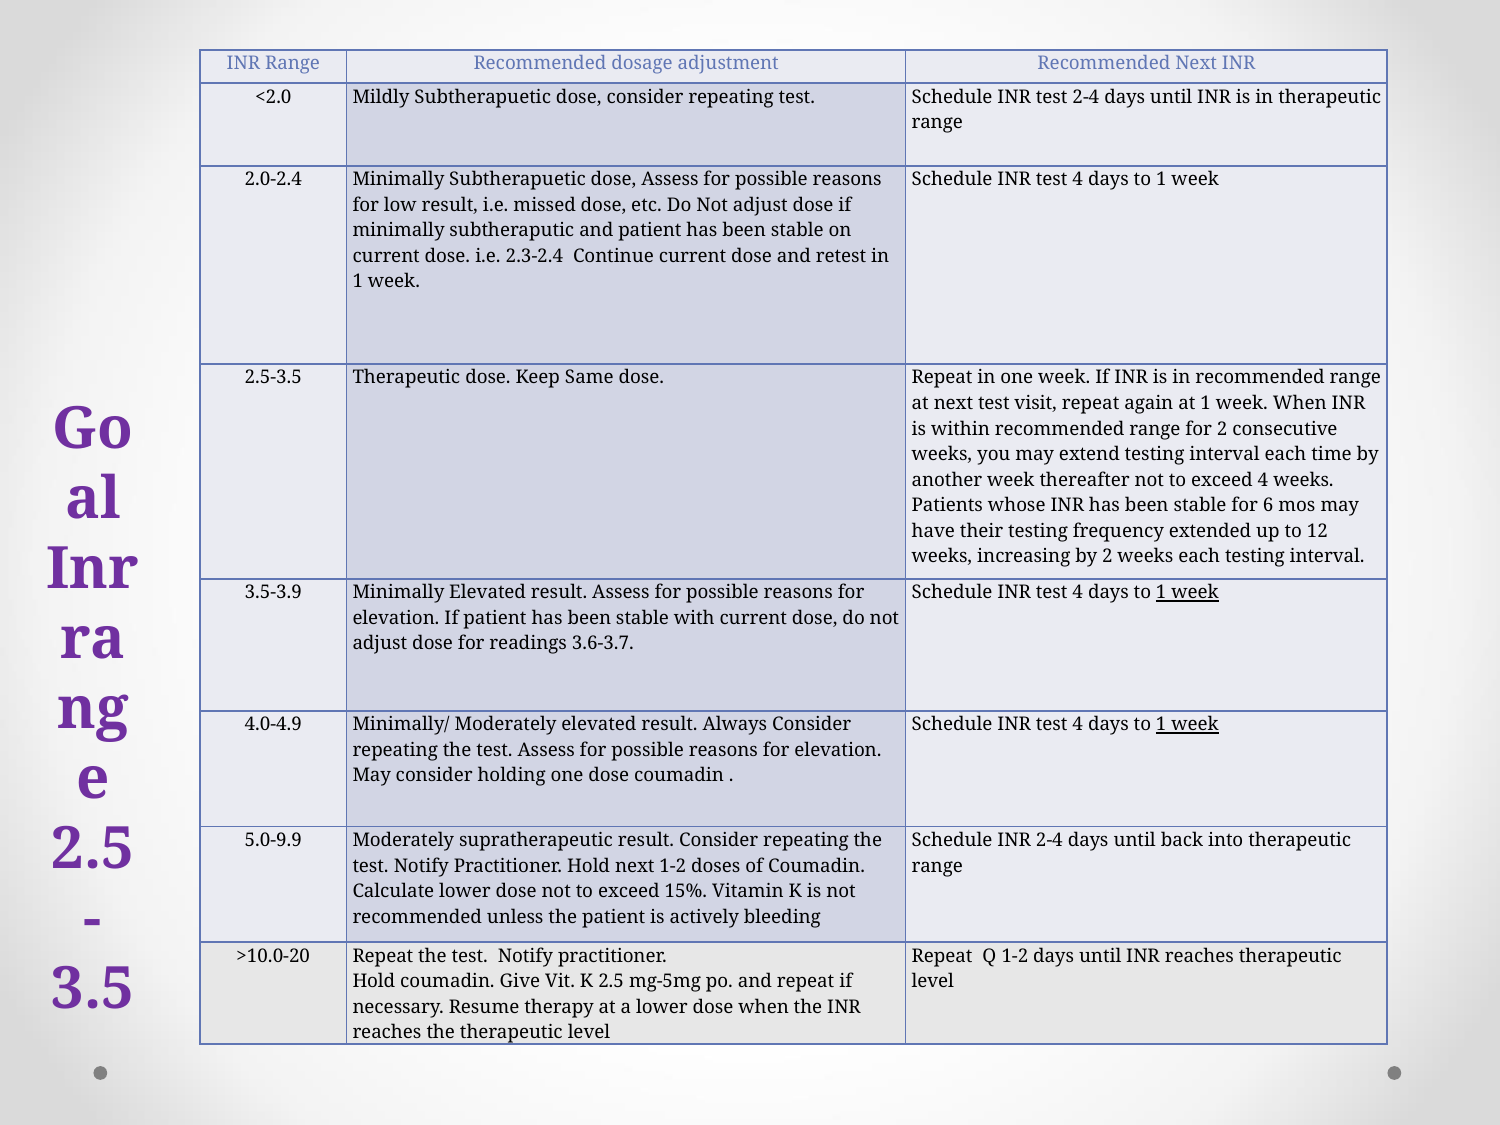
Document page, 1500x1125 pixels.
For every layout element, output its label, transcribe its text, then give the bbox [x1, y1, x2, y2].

table_cell Moderately supratherapeutic result. Consider repeating the test. Notify Practitioner. Hold next 1-2 doses of Coumadin. Calculate lower dose not to exceed 15%. Vitamin K is not recommended unless the patient is actively bleeding [347, 827, 905, 941]
table_cell 5.0-9.9 [201, 827, 346, 941]
table_cell Minimally/ Moderately elevated result. Always Consider repeating the test. Assess for possible reasons for elevation. May consider holding one dose coumadin . [347, 712, 905, 826]
table_cell 3.5-3.9 [201, 580, 346, 710]
table_cell Minimally Subtherapuetic dose, Assess for possible reasons for low result, i.e. missed dose, etc. Do Not adjust dose if minimally subtheraputic and patient has been stable on current dose. i.e. 2.3-2.4 Continue current dose and retest in 1 week. [347, 167, 905, 363]
table_cell Repeat Q 1-2 days until INR reaches therapeutic level [906, 943, 1386, 1043]
table_cell 2.5-3.5 [201, 365, 346, 578]
table_cell Schedule INR test 4 days to 1 week [906, 712, 1386, 826]
table_cell Repeat in one week. If INR is in recommended range at next test visit, repeat again at 1 week. When INR is within recommended range for 2 consecutive weeks, you may extend testing interval each time by another week thereafter not to exceed 4 weeks. Patients whose INR has been stable for 6 mos may have their testing frequency extended up to 12 weeks, increasing by 2 weeks each testing interval. [906, 365, 1386, 578]
title Goal Inr range 2.5-3.5 [35, 60, 150, 1036]
table_header Recommended Next INR [906, 51, 1386, 82]
table_cell Repeat the test. Notify practitioner. Hold coumadin. Give Vit. K 2.5 mg-5mg po. and repeat if necessary. Resume therapy at a lower dose when the INR reaches the therapeutic level [347, 943, 905, 1043]
table_header Recommended dosage adjustment [347, 51, 905, 82]
table_cell Schedule INR 2-4 days until back into therapeutic range [906, 827, 1386, 941]
table_cell Schedule INR test 4 days to 1 week [906, 580, 1386, 710]
table_cell 4.0-4.9 [201, 712, 346, 826]
table_cell <2.0 [201, 84, 346, 165]
table_cell Schedule INR test 4 days to 1 week [906, 167, 1386, 363]
table_cell 2.0-2.4 [201, 167, 346, 363]
picture [0, 0, 1500, 1125]
table_cell Schedule INR test 2-4 days until INR is in therapeutic range [906, 84, 1386, 165]
table_cell Mildly Subtherapuetic dose, consider repeating test. [347, 84, 905, 165]
table_cell >10.0-20 [201, 943, 346, 1043]
table_header INR Range [201, 51, 346, 82]
table_cell Therapeutic dose. Keep Same dose. [347, 365, 905, 578]
table_cell Minimally Elevated result. Assess for possible reasons for elevation. If patient has been stable with current dose, do not adjust dose for readings 3.6-3.7. [347, 580, 905, 710]
